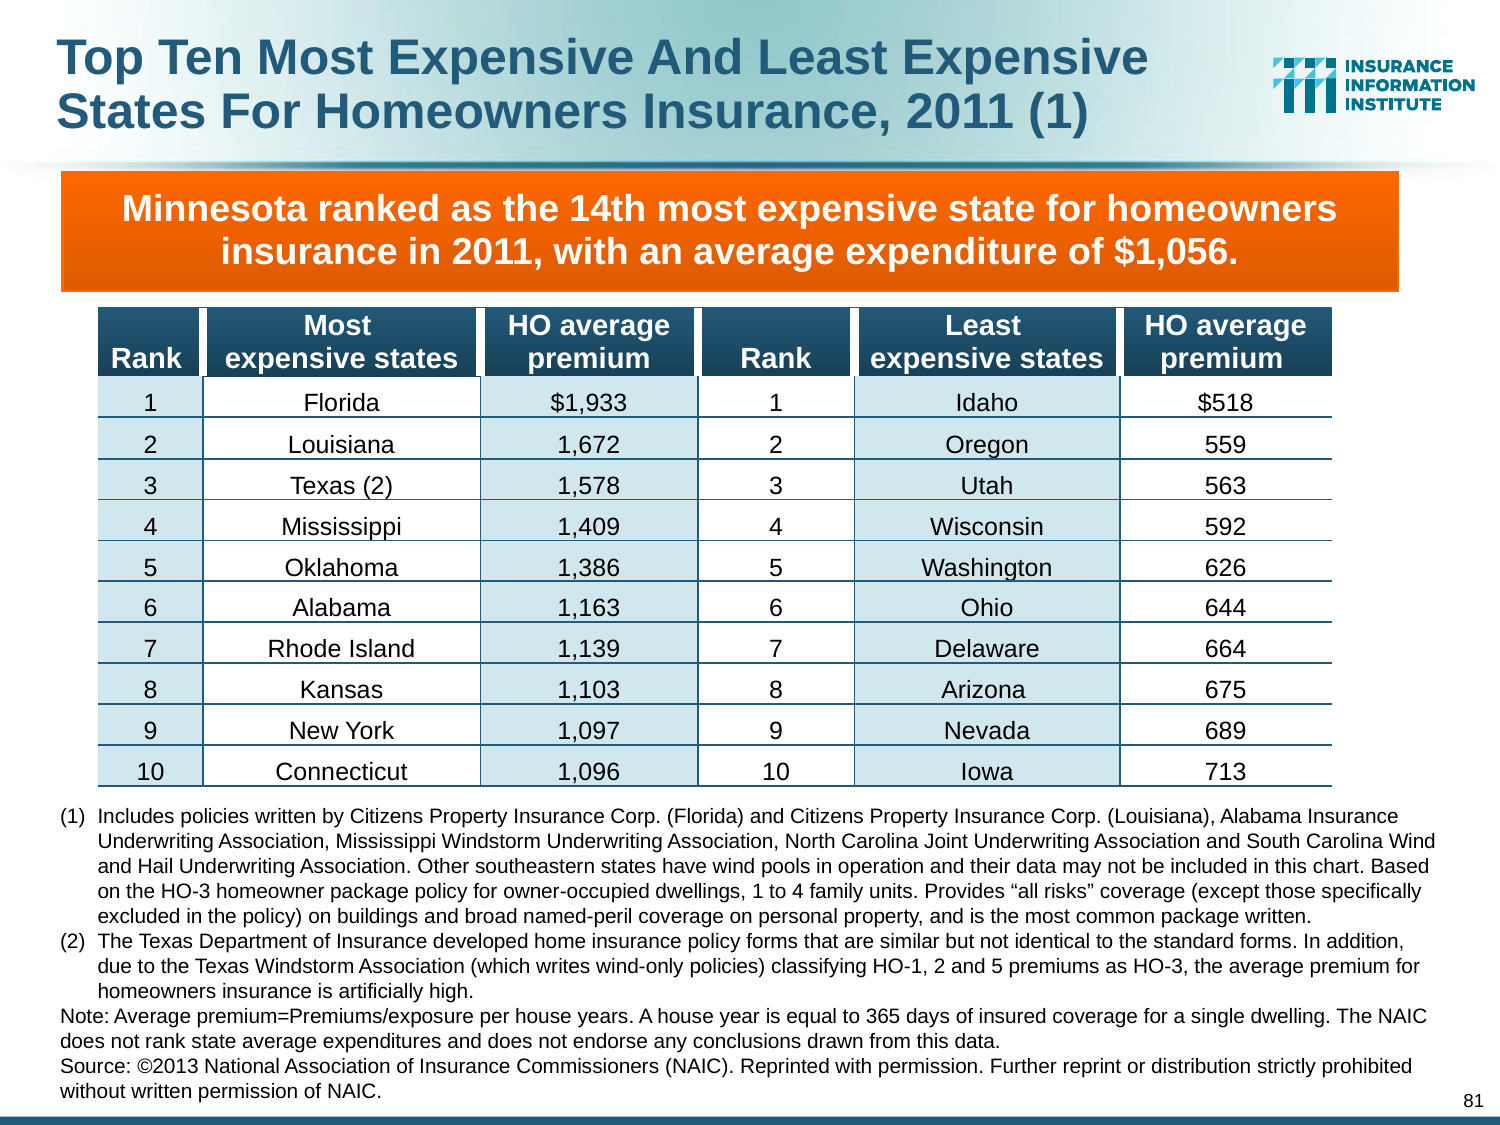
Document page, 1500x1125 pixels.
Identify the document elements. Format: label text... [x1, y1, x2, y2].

table_cell 1,386 [481, 541, 697, 580]
table_cell $1,933 [481, 376, 697, 416]
table_cell $518 [1121, 376, 1332, 416]
table_cell Mississippi [204, 500, 480, 540]
table_cell 5 [699, 541, 854, 580]
table_cell 8 [98, 664, 202, 703]
table_cell 713 [1121, 746, 1332, 785]
table_cell 1 [699, 376, 854, 416]
text_box Minnesota ranked as the 14th most expensive state for homeowners insurance in 2011, with an average expenditure of $1,056. [62, 171, 1398, 292]
text_box Includes policies written by Citizens Property Insurance Corp. (Florida) and Citizens Property Insurance Corp. (Louisiana), Alabama Insurance Underwriting Association, Mississippi Windstorm Underwriting Association, North Carolina Joint Underwriting Association and South Carolina Wind and Hail Underwriting Association. Other southeastern states have wind pools in operation and their data may not be included in this chart. Based on the HO-3 homeowner package policy for owner-occupied dwellings, 1 to 4 family units. Provides “all risks” coverage (except those specifically excluded in the policy) on buildings and broad named-peril coverage on personal property, and is the most common package written. The Texas Department of Insurance developed home insurance policy forms that are similar but not identical to the standard forms. In addition, due to the Texas Windstorm Association (which writes wind-only policies) classifying HO-1, 2 and 5 premiums as HO-3, the average premium for homeowners insurance is artificially high. Note: Average premium=Premiums/exposure per house years. A house year is equal to 365 days of insured coverage for a single dwelling. The NAIC does not rank state average expenditures and does not endorse any conclusions drawn from this data. Source: ©2013 National Association of Insurance Commissioners (NAIC). Reprinted with permission. Further reprint or distribution strictly prohibited without written permission of NAIC. [0, 802, 1438, 1125]
table_cell 3 [98, 460, 202, 499]
table_cell Iowa [855, 746, 1119, 785]
table_cell 10 [98, 746, 202, 785]
table_cell 6 [98, 582, 202, 621]
table_cell Alabama [204, 582, 480, 621]
table_cell 626 [1121, 541, 1332, 580]
table_cell 7 [699, 623, 854, 662]
table_cell 1,096 [481, 746, 697, 785]
table_cell Nevada [855, 705, 1119, 744]
table_cell 1,163 [481, 582, 697, 621]
table_cell Texas (2) [204, 460, 480, 499]
table_cell Utah [855, 460, 1119, 499]
table_cell 2 [98, 418, 202, 458]
table_header Rank [702, 308, 850, 376]
table_cell 1,578 [481, 460, 697, 499]
table_cell 563 [1121, 460, 1332, 499]
title Top Ten Most Expensive And Least Expensive States For Homeowners Insurance, 2011 (1) [48, 14, 1264, 157]
table_cell 1,672 [481, 418, 697, 458]
table_cell 4 [98, 500, 202, 540]
table_cell Ohio [855, 582, 1119, 621]
table_cell Idaho [855, 376, 1119, 416]
table_cell 644 [1121, 582, 1332, 621]
table_cell Delaware [855, 623, 1119, 662]
table_cell Connecticut [204, 746, 480, 785]
table_cell 7 [98, 623, 202, 662]
table_header HO average premium [485, 308, 694, 376]
table_cell Oregon [855, 418, 1119, 458]
table_cell 1,103 [481, 664, 697, 703]
table_cell 1,139 [481, 623, 697, 662]
table_cell Oklahoma [204, 541, 480, 580]
table_cell 559 [1121, 418, 1332, 458]
table_cell 1 [98, 376, 202, 416]
table_cell 3 [699, 460, 854, 499]
table_cell 6 [699, 582, 854, 621]
table_cell New York [204, 705, 480, 744]
table_header HO average premium [1124, 308, 1332, 376]
table_cell 1,097 [481, 705, 697, 744]
slide_number 81 [1438, 1091, 1485, 1112]
table_cell 8 [699, 664, 854, 703]
table_cell Rhode Island [204, 623, 480, 662]
table_header Least expensive states [859, 308, 1116, 376]
table_cell Louisiana [204, 418, 480, 458]
table_cell 1,409 [481, 500, 697, 540]
table_header Rank [98, 308, 199, 376]
table_cell 4 [699, 500, 854, 540]
table_cell 689 [1121, 705, 1332, 744]
table_cell 10 [699, 746, 854, 785]
table_cell Wisconsin [855, 500, 1119, 540]
table_cell Kansas [204, 664, 480, 703]
picture [0, 0, 1500, 189]
table_cell 2 [699, 418, 854, 458]
table_cell 664 [1121, 623, 1332, 662]
table_header Most expensive states [207, 308, 476, 376]
table_cell 9 [699, 705, 854, 744]
table_cell Florida [204, 376, 480, 416]
table_cell 5 [98, 541, 202, 580]
table_cell Washington [855, 541, 1119, 580]
table_cell 675 [1121, 664, 1332, 703]
table_cell 9 [98, 705, 202, 744]
table_cell 592 [1121, 500, 1332, 540]
table_cell Arizona [855, 664, 1119, 703]
